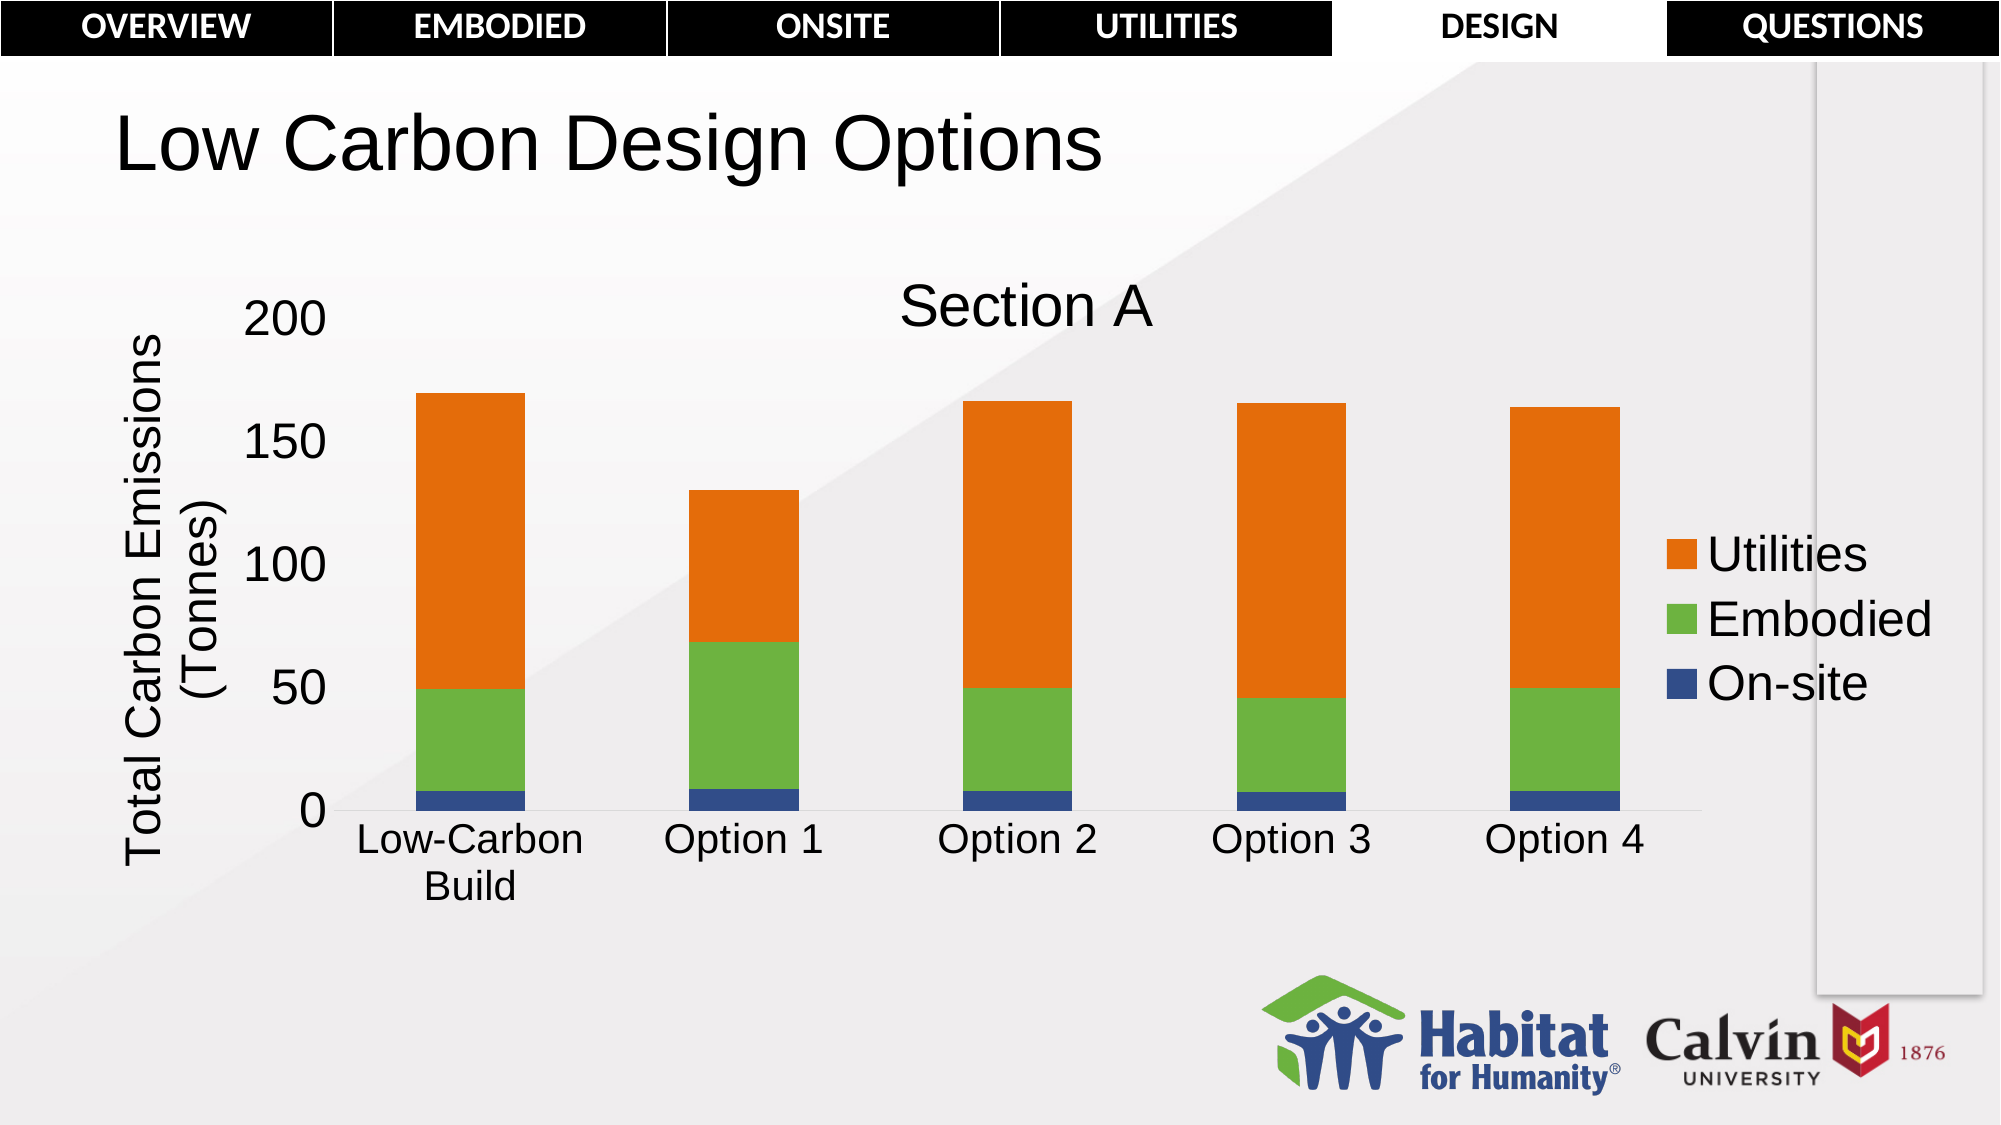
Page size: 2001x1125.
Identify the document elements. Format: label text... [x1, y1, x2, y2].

title Low Carbon Design Options [99, 62, 1900, 232]
table_header ONSITE [668, 1, 999, 56]
table_header QUESTIONS [1667, 1, 1999, 56]
table_header DESIGN [1334, 1, 1666, 56]
chart [99, 232, 1953, 968]
picture [0, 0, 2001, 1125]
table_header UTILITIES [1001, 1, 1332, 56]
table_header EMBODIED [334, 1, 666, 56]
table_header OVERVIEW [1, 1, 332, 56]
